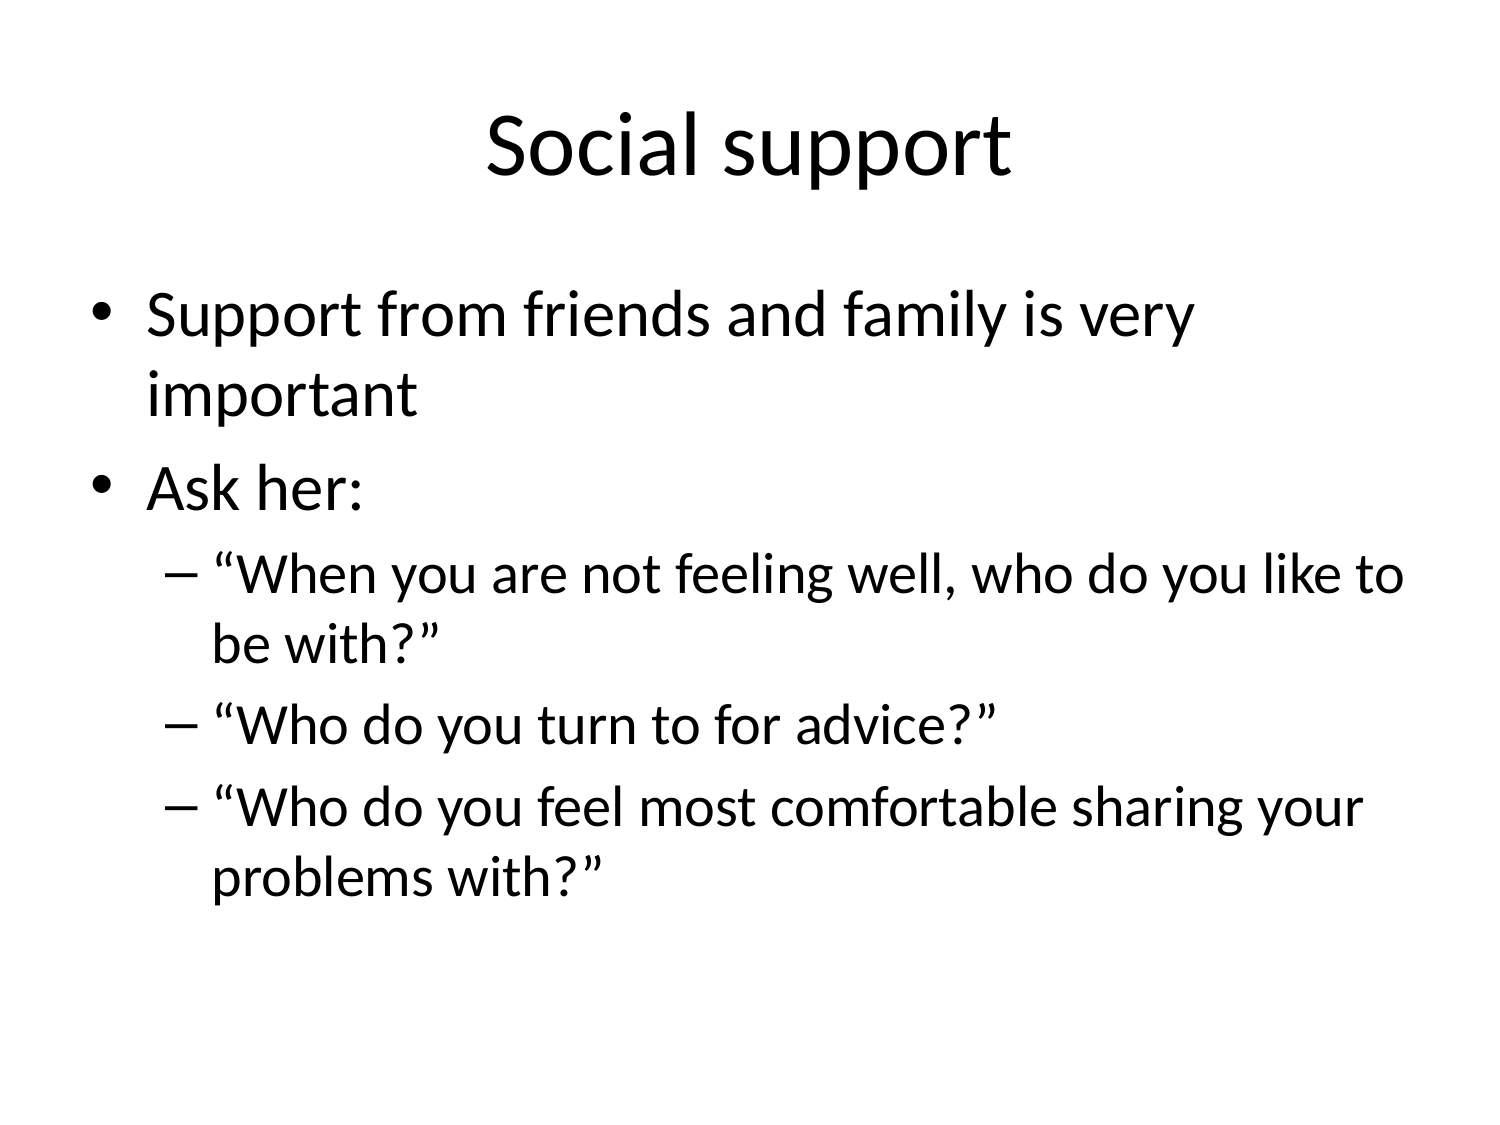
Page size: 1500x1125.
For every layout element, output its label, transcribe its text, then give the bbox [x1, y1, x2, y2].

list Support from friends and family is very important Ask her: “When you are not feeling well, who do you like to be with?” “Who do you turn to for advice?” “Who do you feel most comfortable sharing your problems with?” [75, 262, 1425, 1005]
title Social support [75, 45, 1425, 233]
